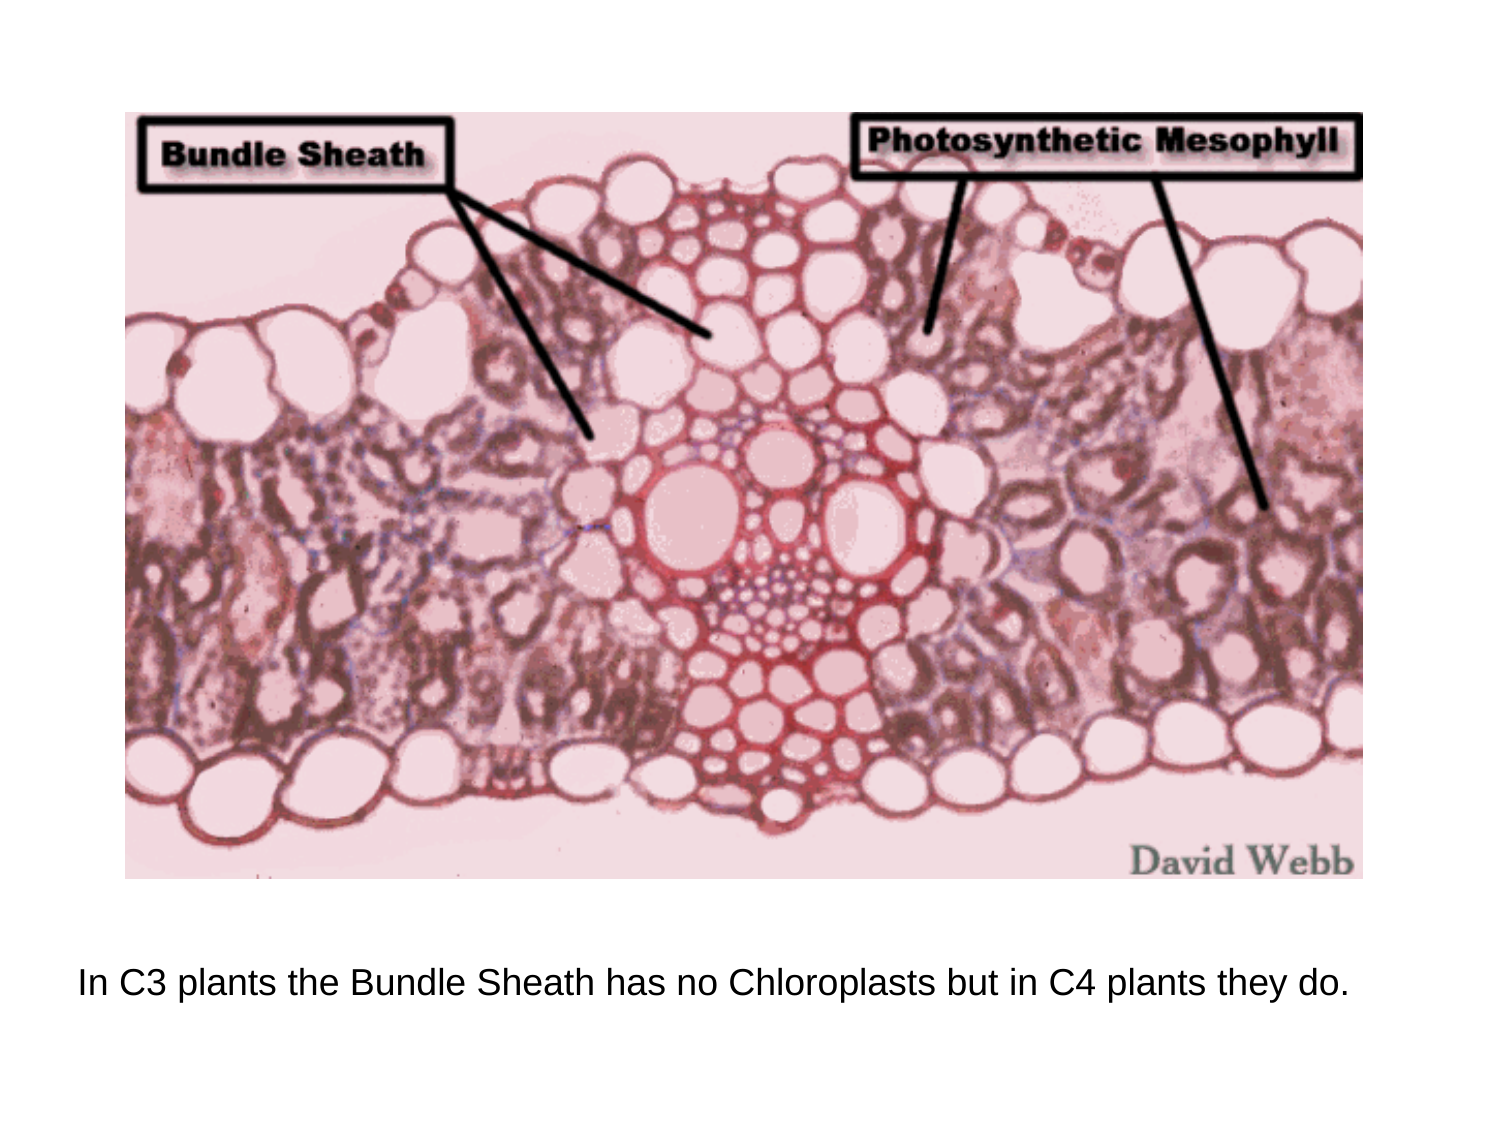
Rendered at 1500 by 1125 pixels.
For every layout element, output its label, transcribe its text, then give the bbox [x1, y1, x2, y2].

text_box In C3 plants the Bundle Sheath has no Chloroplasts but in C4 plants they do. [62, 950, 1375, 1011]
picture [124, 112, 1363, 880]
